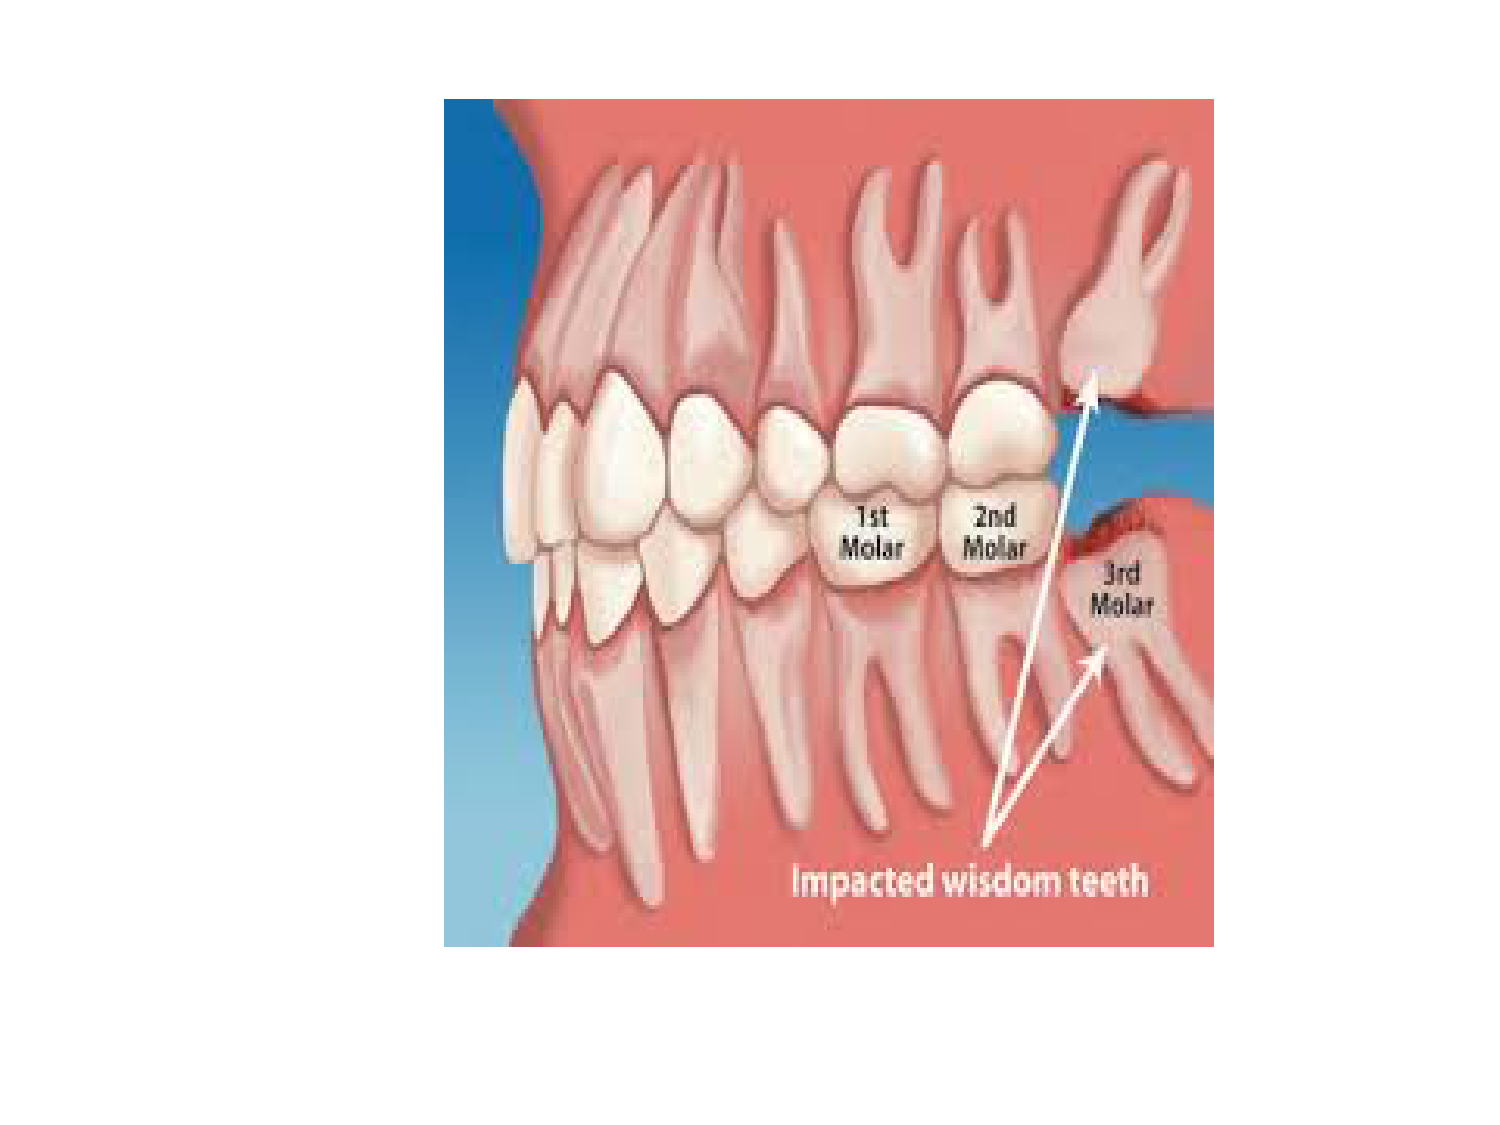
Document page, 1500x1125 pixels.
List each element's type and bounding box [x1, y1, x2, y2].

picture [444, 98, 1215, 947]
